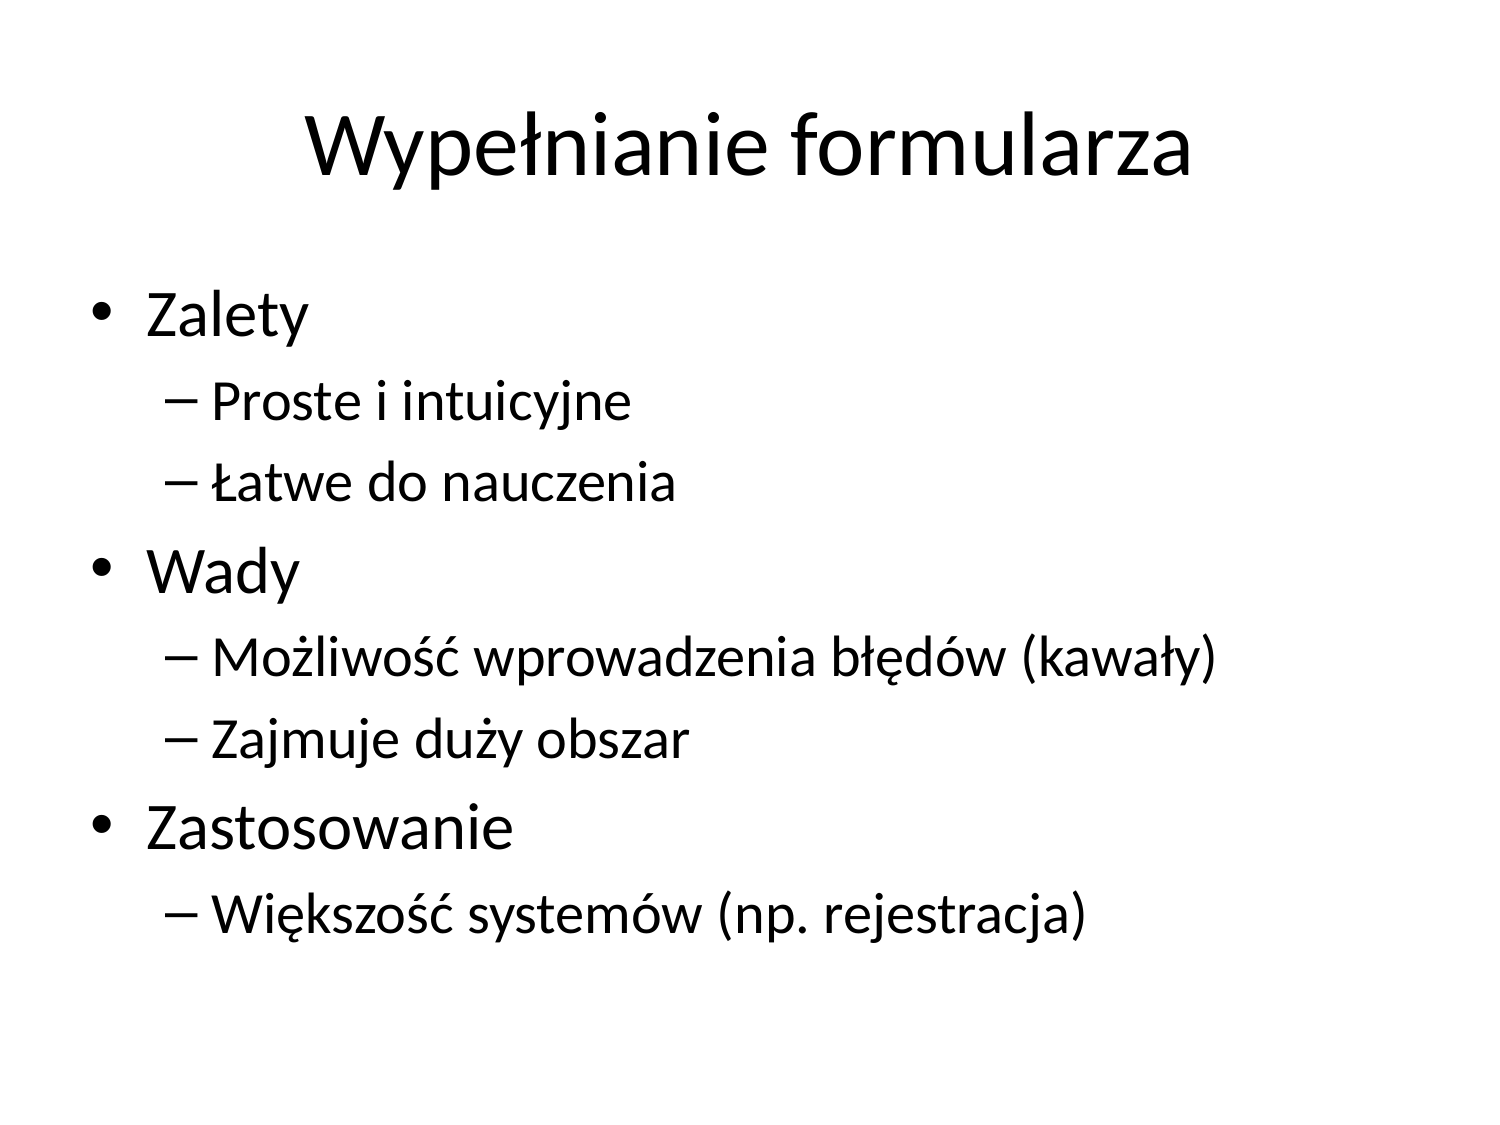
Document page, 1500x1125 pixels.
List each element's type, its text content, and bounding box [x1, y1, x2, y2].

title Wypełnianie formularza [75, 45, 1425, 233]
list Zalety Proste i intuicyjne Łatwe do nauczenia Wady Możliwość wprowadzenia błędów (kawały) Zajmuje duży obszar Zastosowanie Większość systemów (np. rejestracja) [75, 262, 1425, 1005]
